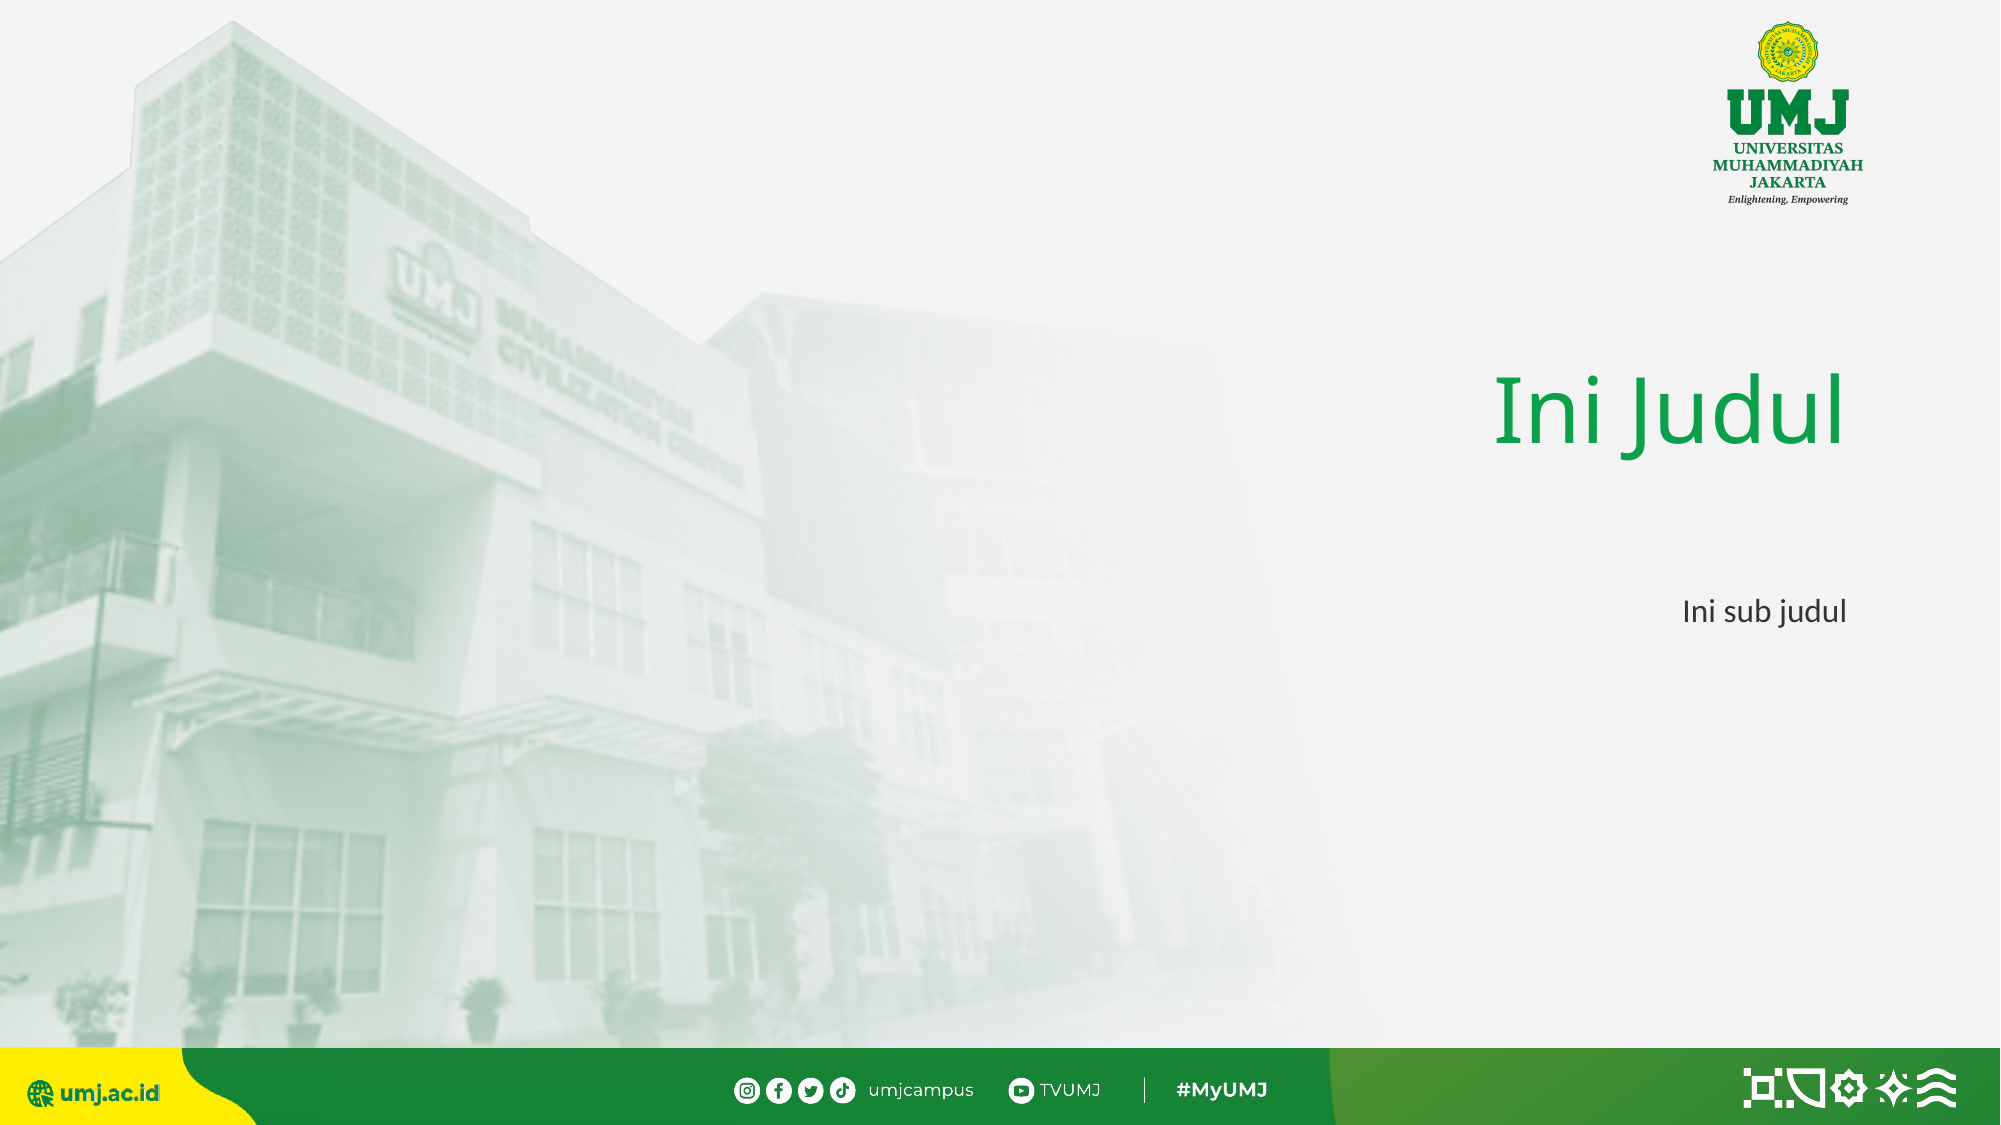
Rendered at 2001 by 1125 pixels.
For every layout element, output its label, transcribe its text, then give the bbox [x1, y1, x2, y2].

picture [0, 1047, 2000, 1125]
list Ini sub judul [554, 585, 1863, 963]
picture [1713, 21, 1863, 205]
title Ini Judul [554, 305, 1863, 523]
